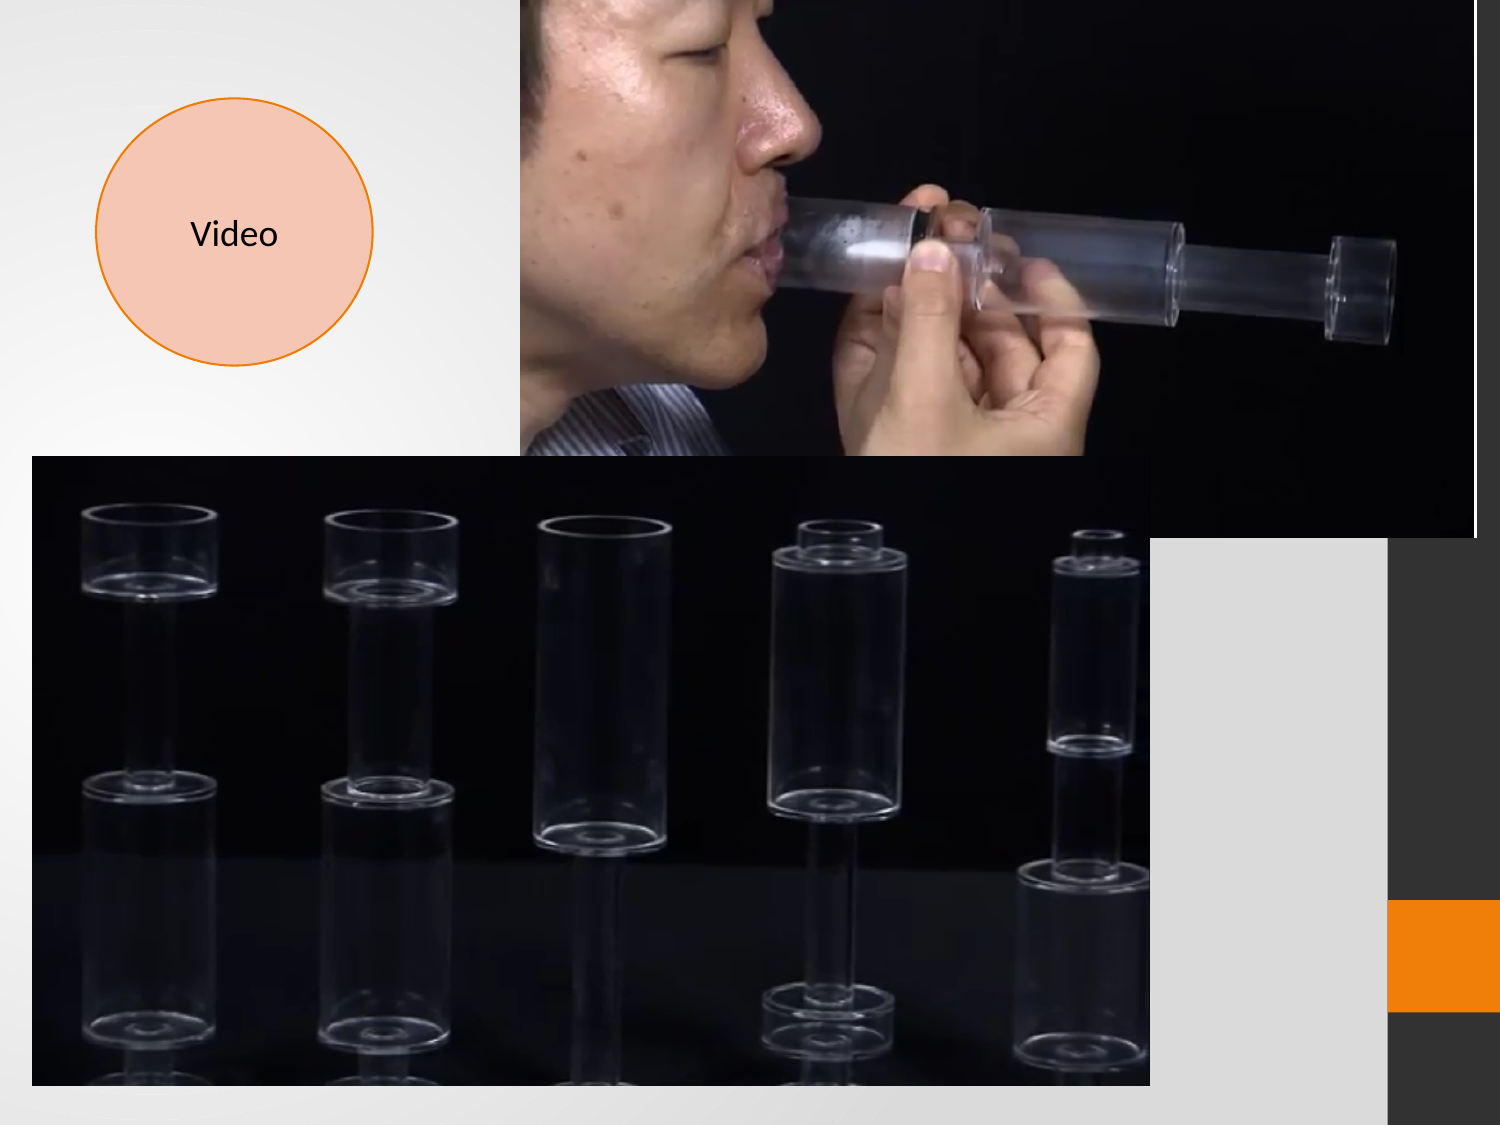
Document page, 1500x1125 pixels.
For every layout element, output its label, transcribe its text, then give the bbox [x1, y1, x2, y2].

text_box Video [95, 97, 374, 367]
picture [31, 0, 1477, 1086]
